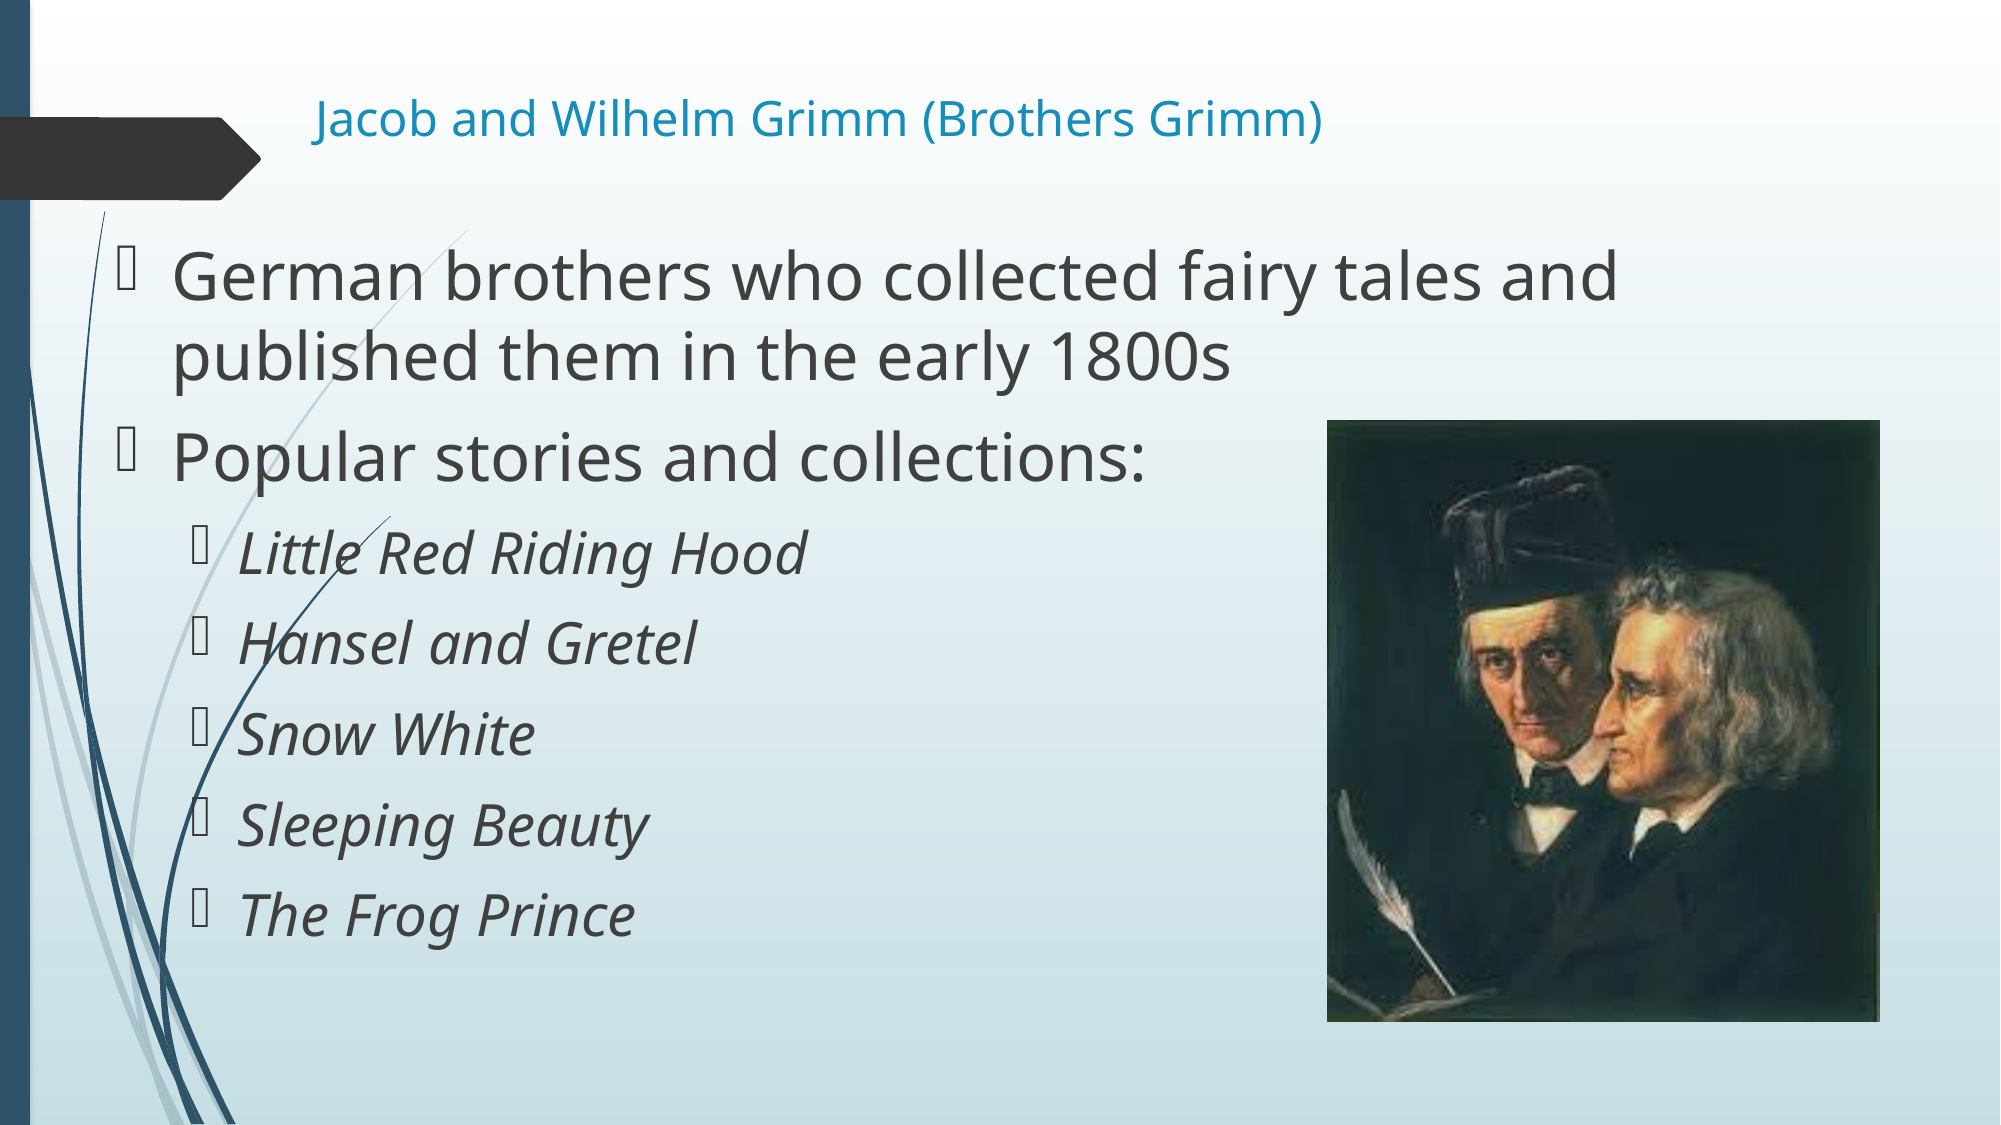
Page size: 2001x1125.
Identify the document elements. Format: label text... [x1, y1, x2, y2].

title Jacob and Wilhelm Grimm (Brothers Grimm) [300, 79, 1784, 213]
picture [1326, 420, 1880, 1022]
list German brothers who collected fairy tales and published them in the early 1800s Popular stories and collections: Little Red Riding Hood Hansel and Gretel Snow White Sleeping Beauty The Frog Prince [100, 226, 1892, 1125]
